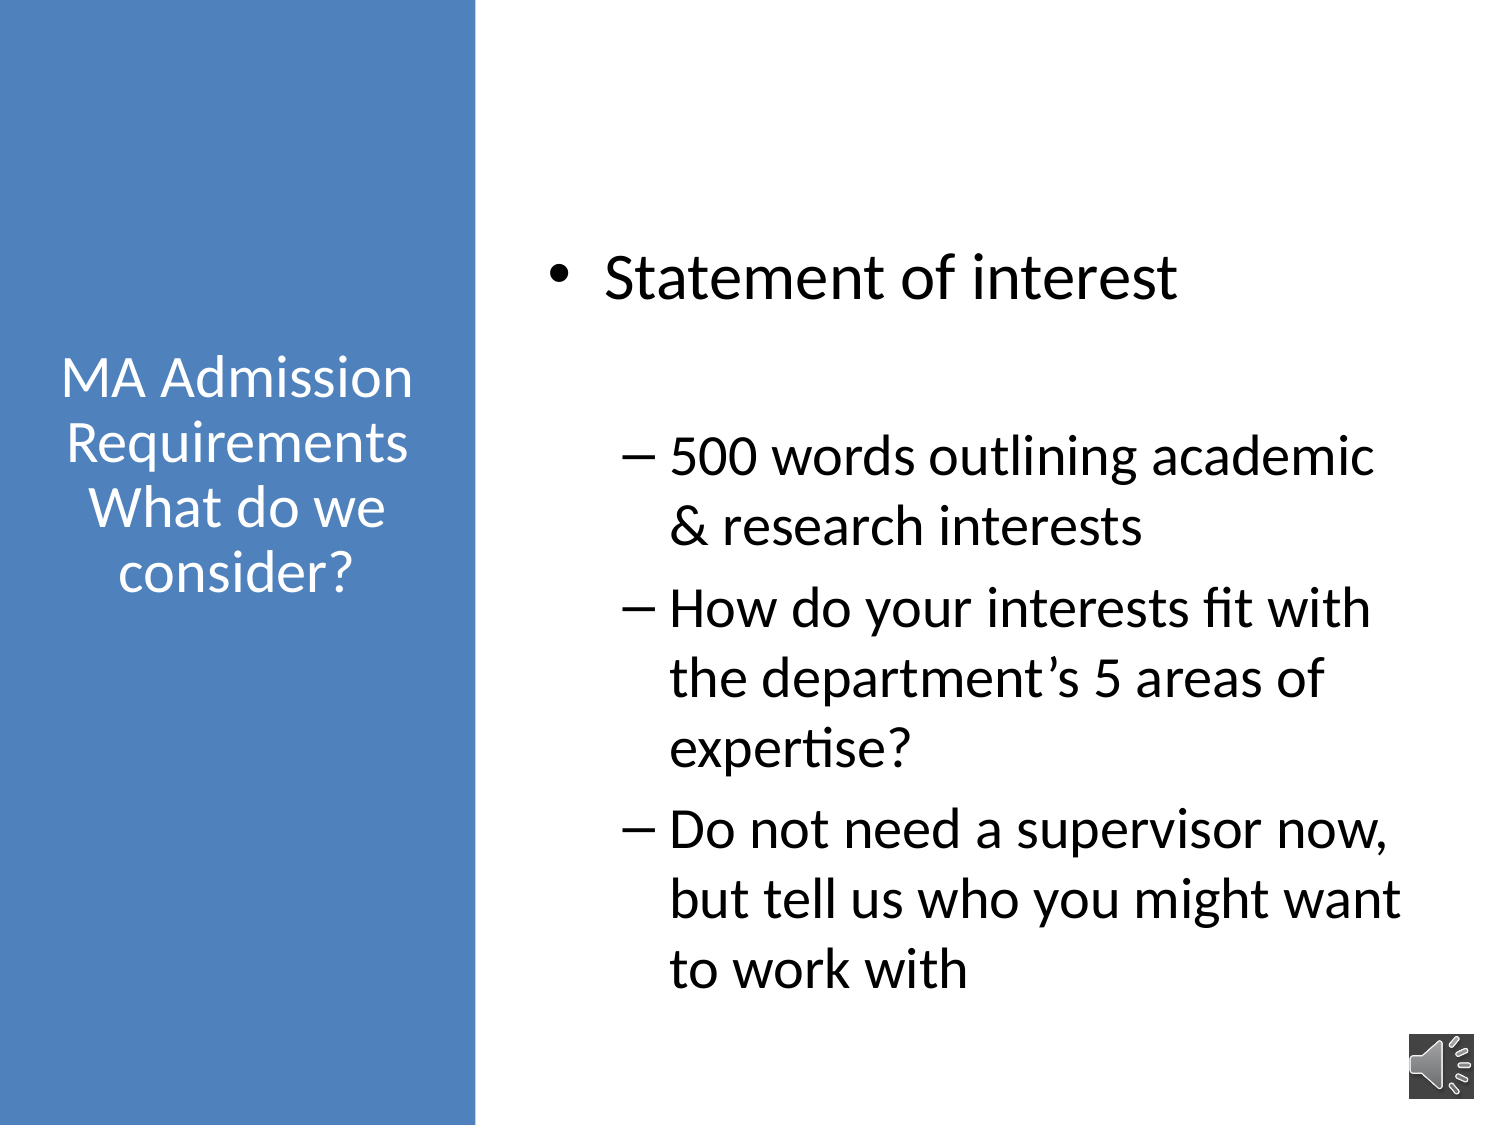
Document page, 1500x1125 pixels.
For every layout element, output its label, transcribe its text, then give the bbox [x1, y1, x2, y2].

list Statement of interest 500 words outlining academic & research interests How do your interests fit with the department’s 5 areas of expertise? Do not need a supervisor now, but tell us who you might want to work with [532, 224, 1430, 1013]
picture [1408, 1033, 1476, 1101]
title MA Admission Requirements What do we consider? [41, 337, 435, 788]
text_box [0, 0, 477, 1125]
